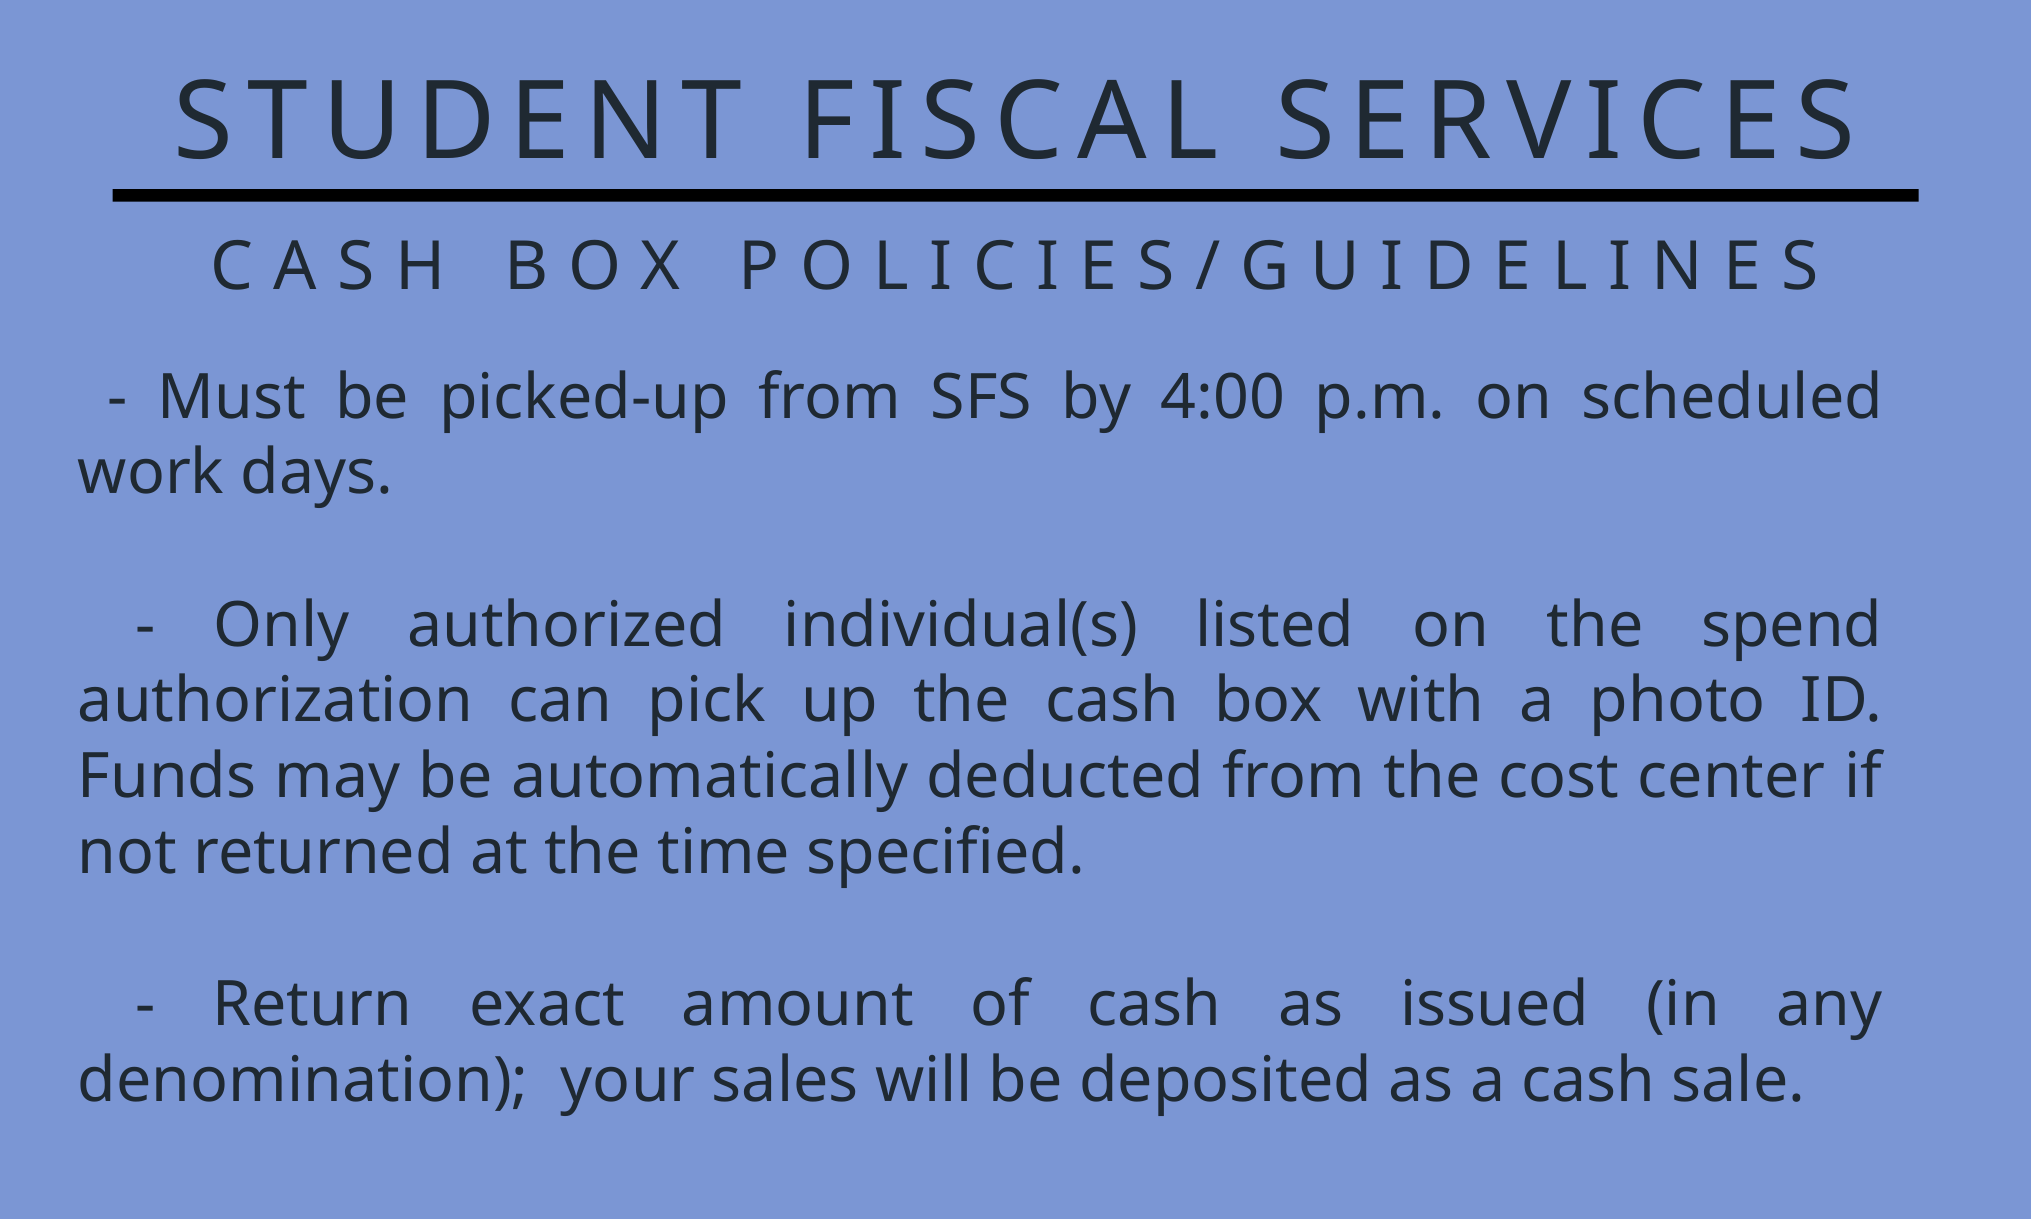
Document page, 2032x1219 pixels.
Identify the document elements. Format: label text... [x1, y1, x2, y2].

text_box - Must be picked-up from SFS by 4:00 p.m. on scheduled work days. - Only authorized individual(s) listed on the spend authorization can pick up the cash box with a photo ID. Funds may be automatically deducted from the cost center if not returned at the time specified. - Return exact amount of cash as issued (in any denomination); your sales will be deposited as a cash sale. [78, 354, 1885, 1191]
text_box STUDENT FISCAL SERVICES [83, 86, 1948, 181]
text_box CASH BOX POLICIES/GUIDELINES [134, 207, 1898, 303]
